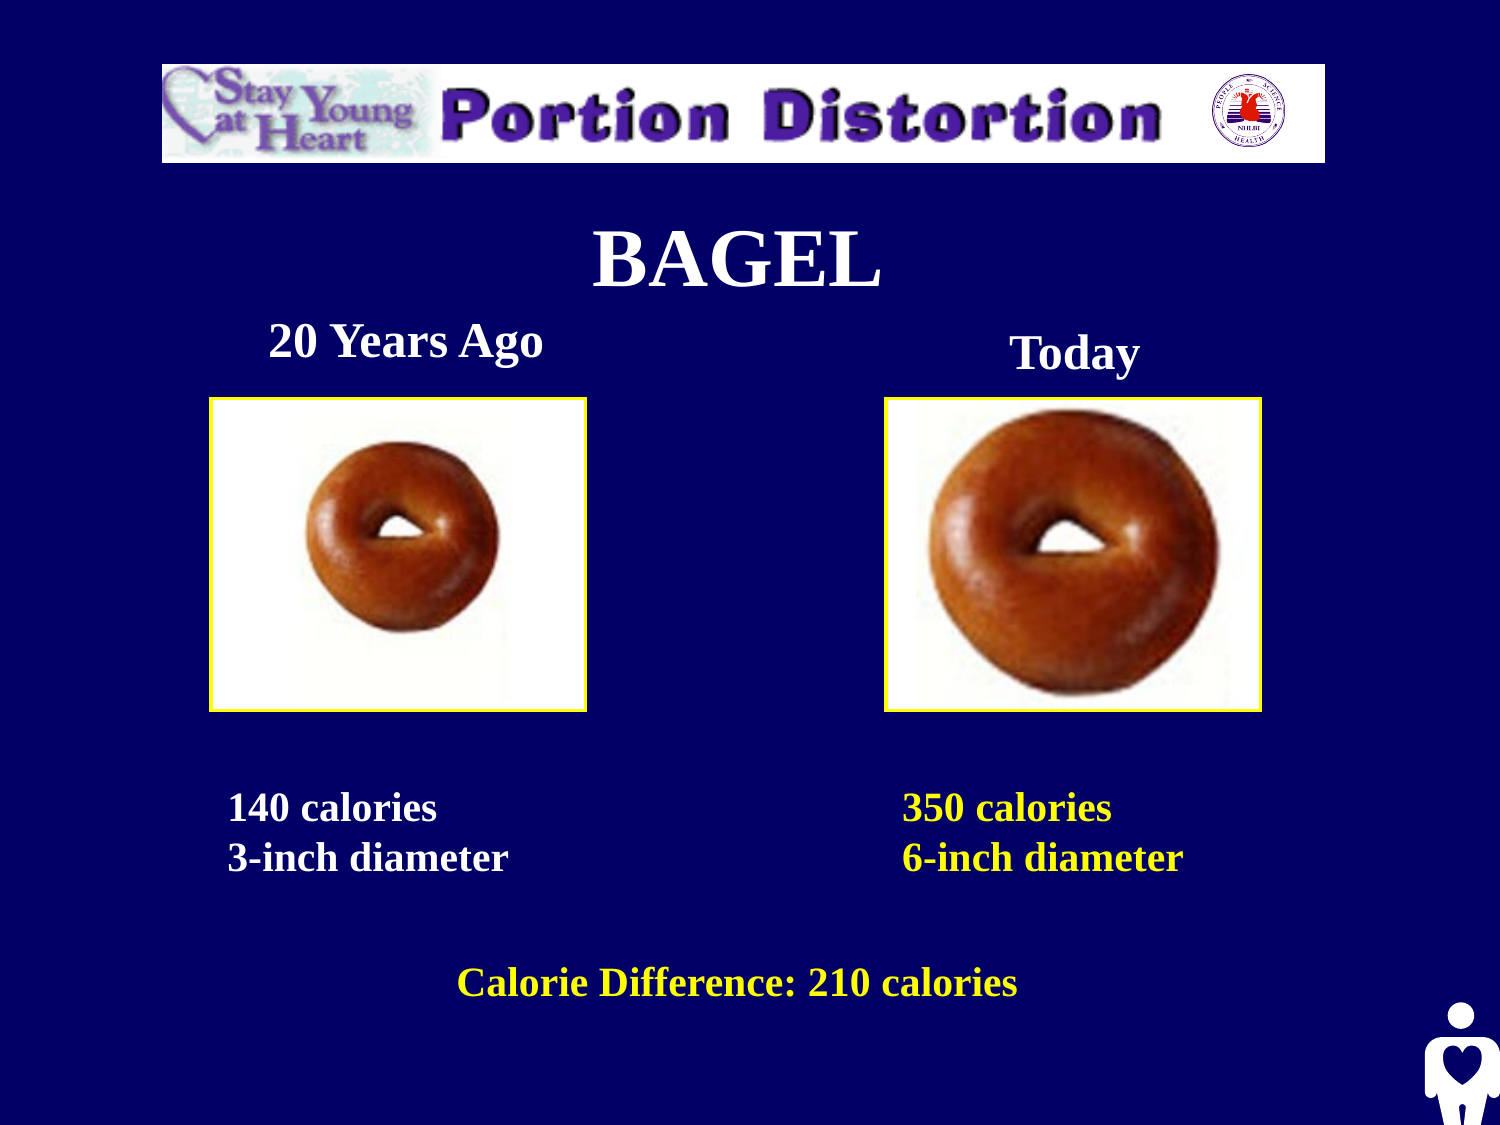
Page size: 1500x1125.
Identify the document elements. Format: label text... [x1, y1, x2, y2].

text_box Today [887, 312, 1263, 388]
picture [887, 399, 1259, 710]
title BAGEL [500, 187, 1000, 318]
picture [162, 64, 1325, 163]
text_box 350 calories 6-inch diameter [887, 772, 1275, 888]
picture [212, 399, 584, 710]
text_box Calorie Difference: 210 calories [249, 947, 1225, 1013]
text_box 20 Years Ago [212, 299, 600, 375]
text_box 140 calories 3-inch diameter [212, 772, 625, 888]
